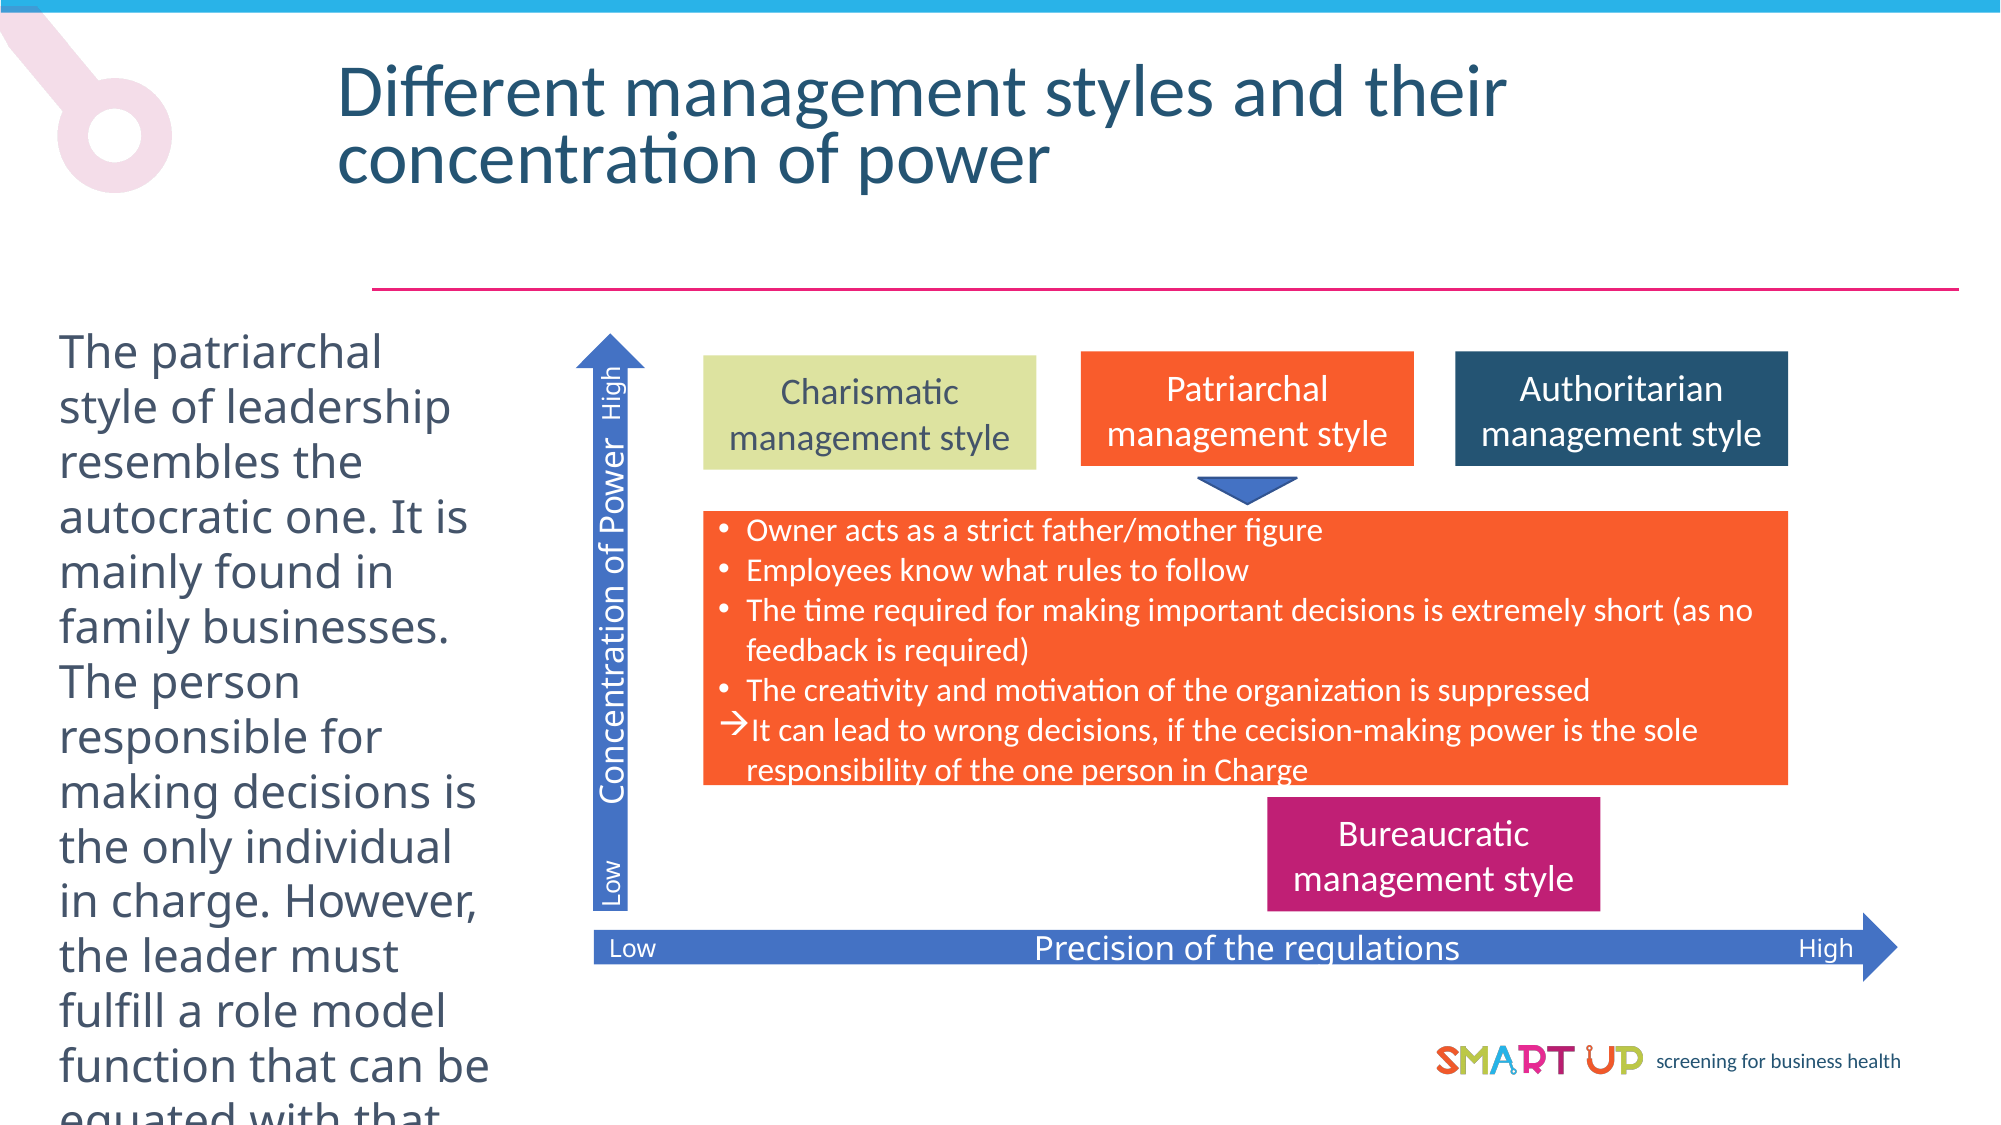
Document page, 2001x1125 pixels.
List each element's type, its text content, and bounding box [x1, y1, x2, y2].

text_box The patriarchal style of leadership resembles the autocratic one. It is mainly found in family businesses. The person responsible for making decisions is the only individual in charge. However, the leader must fulfill a role model function that can be equated with that of a patriarch. [45, 315, 507, 1125]
text_box [672, 928, 1019, 966]
text_box Low [594, 924, 672, 970]
text_box High [1783, 924, 1869, 970]
text_box [1476, 928, 1783, 966]
text_box Authoritarian management style [1454, 350, 1789, 467]
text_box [316, 591, 904, 662]
text_box Precision of the regulations [1019, 919, 1476, 975]
list Different management styles and their concentration of power [322, 54, 1811, 242]
picture [0, 6, 224, 218]
text_box Patriarchal management style [1080, 350, 1415, 467]
text_box [1862, 910, 1900, 985]
text_box Owner acts as a strict father/mother figure Employees know what rules to follow The time required for making important decisions is extremely short (as no feedback is required) The creativity and motivation of the organization is suppressed It can lead to wrong decisions, if the cecision-making power is the sole responsibility of the one person in Charge [702, 510, 1789, 786]
text_box Bureaucratic management style [1266, 796, 1601, 912]
text_box [1197, 476, 1298, 506]
picture [1436, 1045, 1643, 1078]
text_box Charismatic management style [702, 354, 1037, 471]
